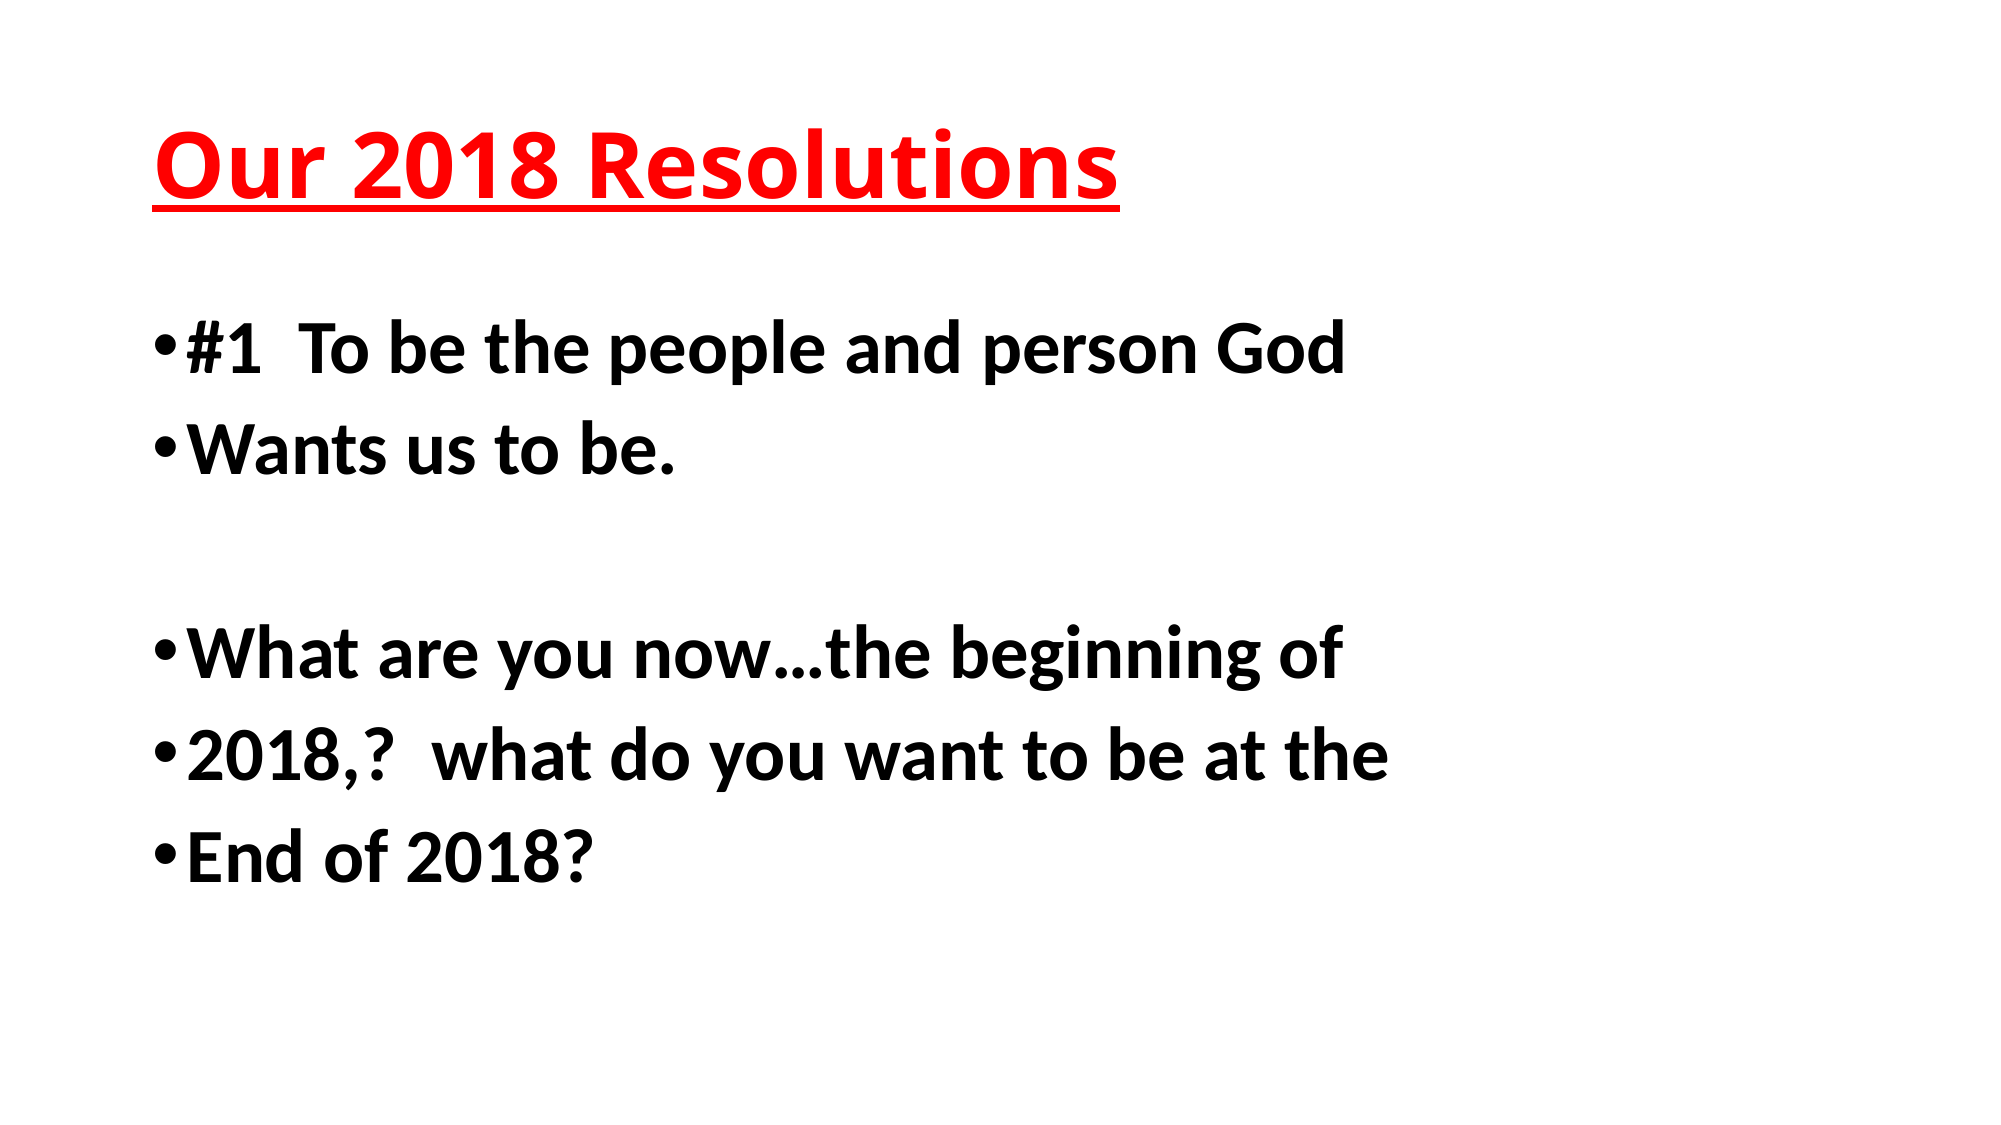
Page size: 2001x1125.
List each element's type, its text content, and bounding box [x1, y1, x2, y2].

list #1 To be the people and person God Wants us to be. What are you now…the beginning of 2018,? what do you want to be at the End of 2018? [137, 299, 1863, 1014]
title Our 2018 Resolutions [137, 59, 1863, 278]
